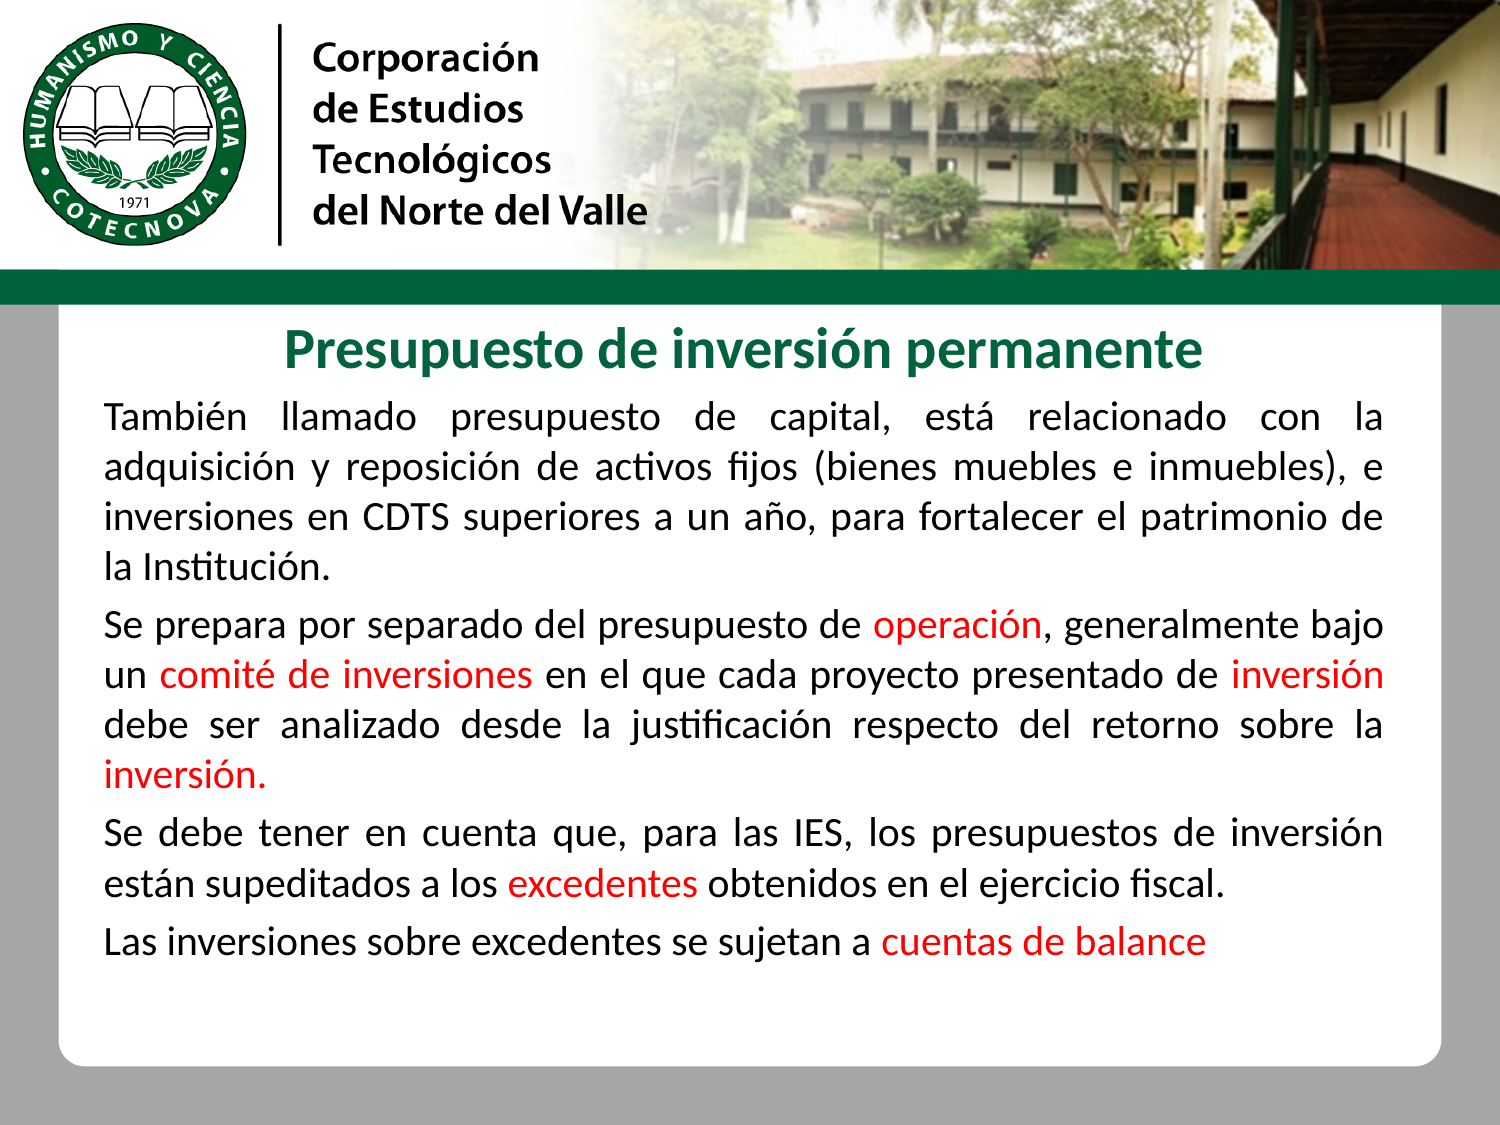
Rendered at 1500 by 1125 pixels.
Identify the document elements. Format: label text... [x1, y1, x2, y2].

picture [23, 0, 1500, 269]
subtitle Presupuesto de inversión permanente También llamado presupuesto de capital, está relacionado con la adquisición y reposición de activos fijos (bienes muebles e inmuebles), e inversiones en CDTS superiores a un año, para fortalecer el patrimonio de la Institución. Se prepara por separado del presupuesto de operación, generalmente bajo un comité de inversiones en el que cada proyecto presentado de inversión debe ser analizado desde la justificación respecto del retorno sobre la inversión. Se debe tener en cuenta que, para las IES, los presupuestos de inversión están supeditados a los excedentes obtenidos en el ejercicio fiscal. Las inversiones sobre excedentes se sujetan a cuentas de balance [88, 302, 1400, 1059]
